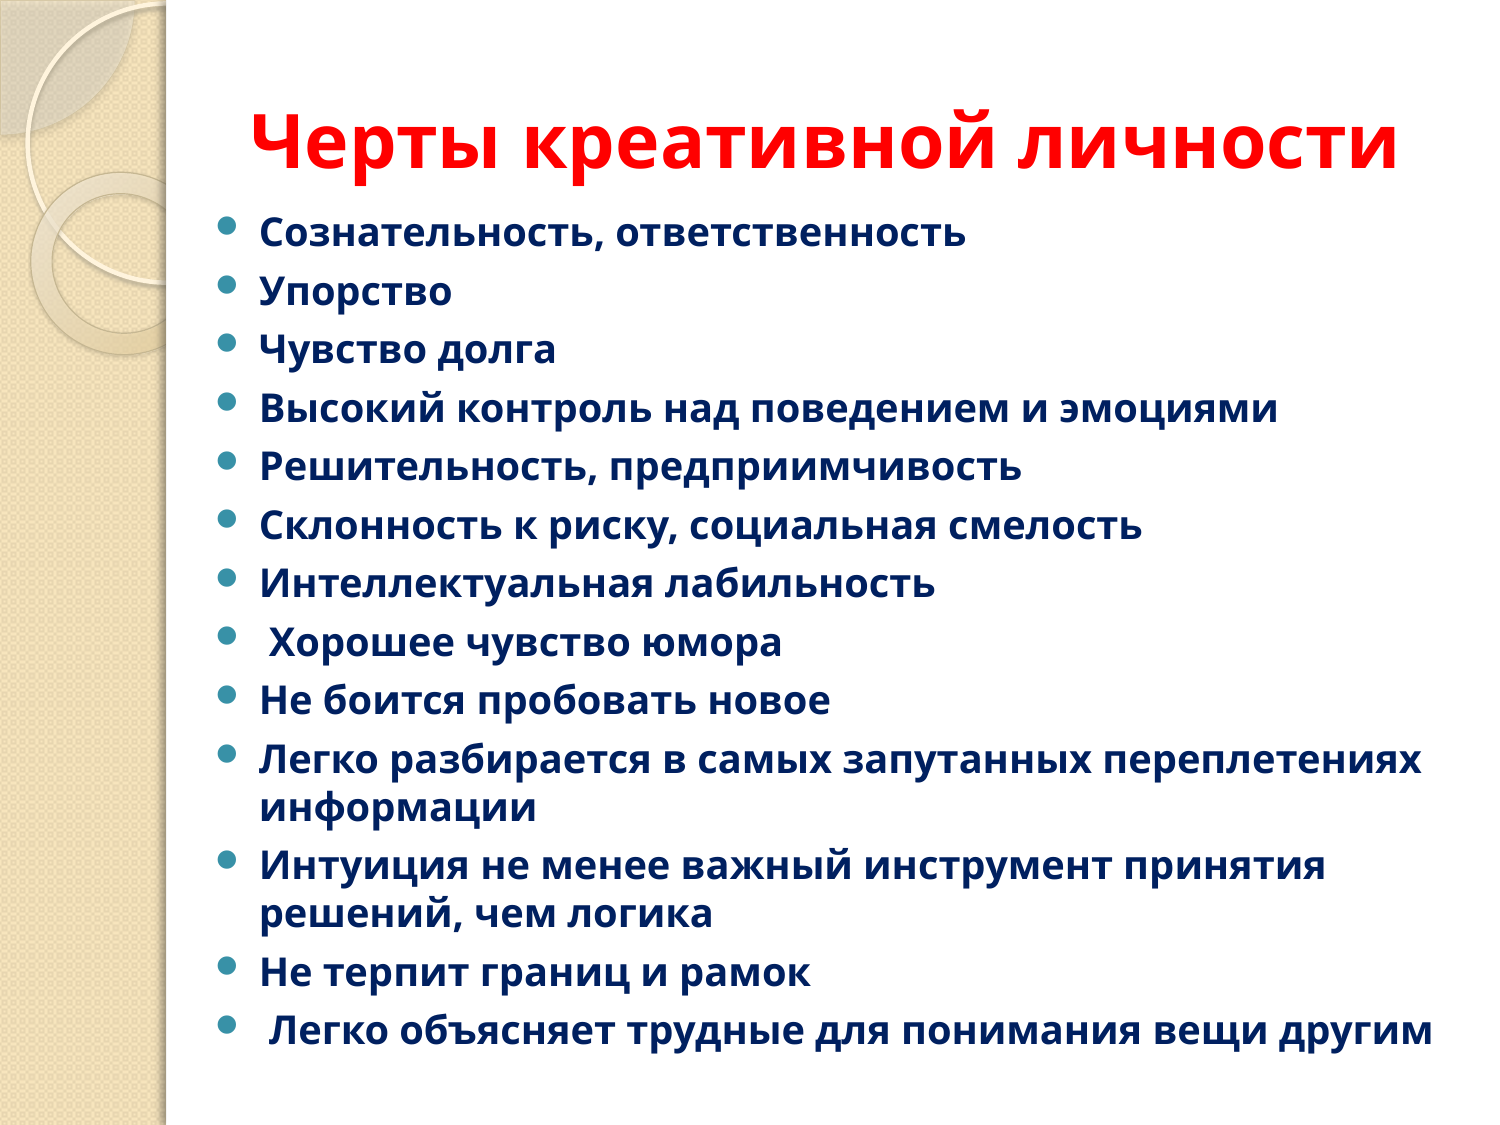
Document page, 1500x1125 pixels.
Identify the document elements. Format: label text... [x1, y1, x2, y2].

list Сознательность, ответственность Упорство Чувство долга Высокий контроль над поведением и эмоциями Решительность, предприимчивость Склонность к риску, социальная смелость Интеллектуальная лабильность Хорошее чувство юмора Не боится пробовать новое Легко разбирается в самых запутанных переплетениях информации Интуиция не менее важный инструмент принятия решений, чем логика Не терпит границ и рамок Легко объясняет трудные для понимания вещи другим [187, 199, 1466, 1102]
title Черты креативной личности [235, 45, 1466, 199]
